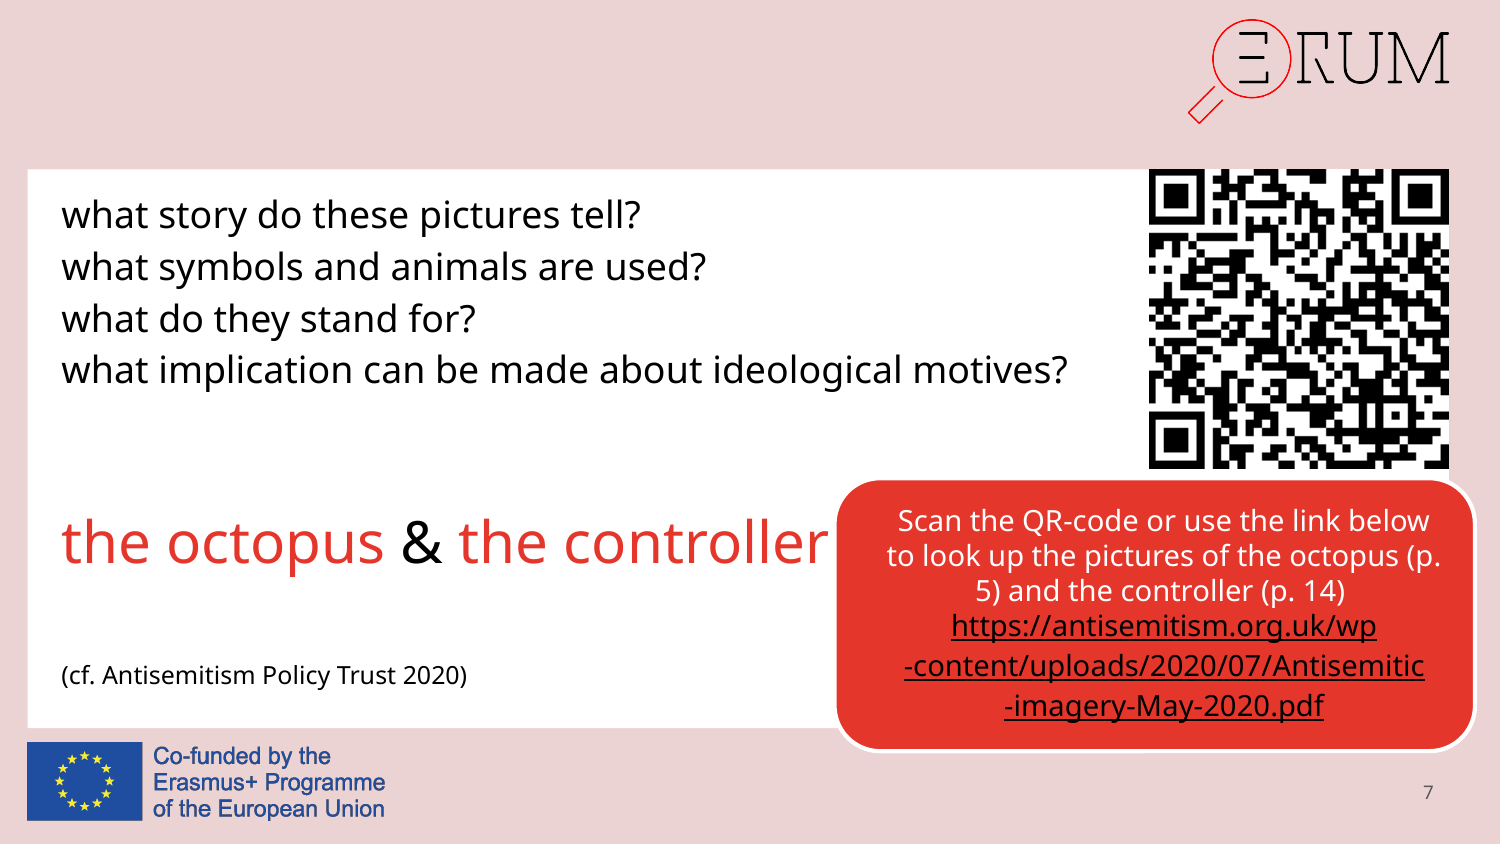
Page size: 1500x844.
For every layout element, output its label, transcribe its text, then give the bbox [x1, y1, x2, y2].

text_box Scan the QR-code or use the link below to look up the pictures of the octopus (p. 5) and the controller (p. 14) https://antisemitism.org.uk/wp-content/uploads/2020/07/Antisemitic-imagery-May-2020.pdf [834, 478, 1475, 752]
picture [1149, 169, 1450, 469]
picture [1136, 0, 1500, 137]
list what story do these pictures tell? what symbols and animals are used? what do they stand for? what implication can be made about ideological motives? the octopus & the controller (cf. Antisemitism Policy Trust 2020) [27, 169, 1449, 729]
slide_number 7 [1358, 761, 1449, 826]
picture [27, 742, 385, 821]
